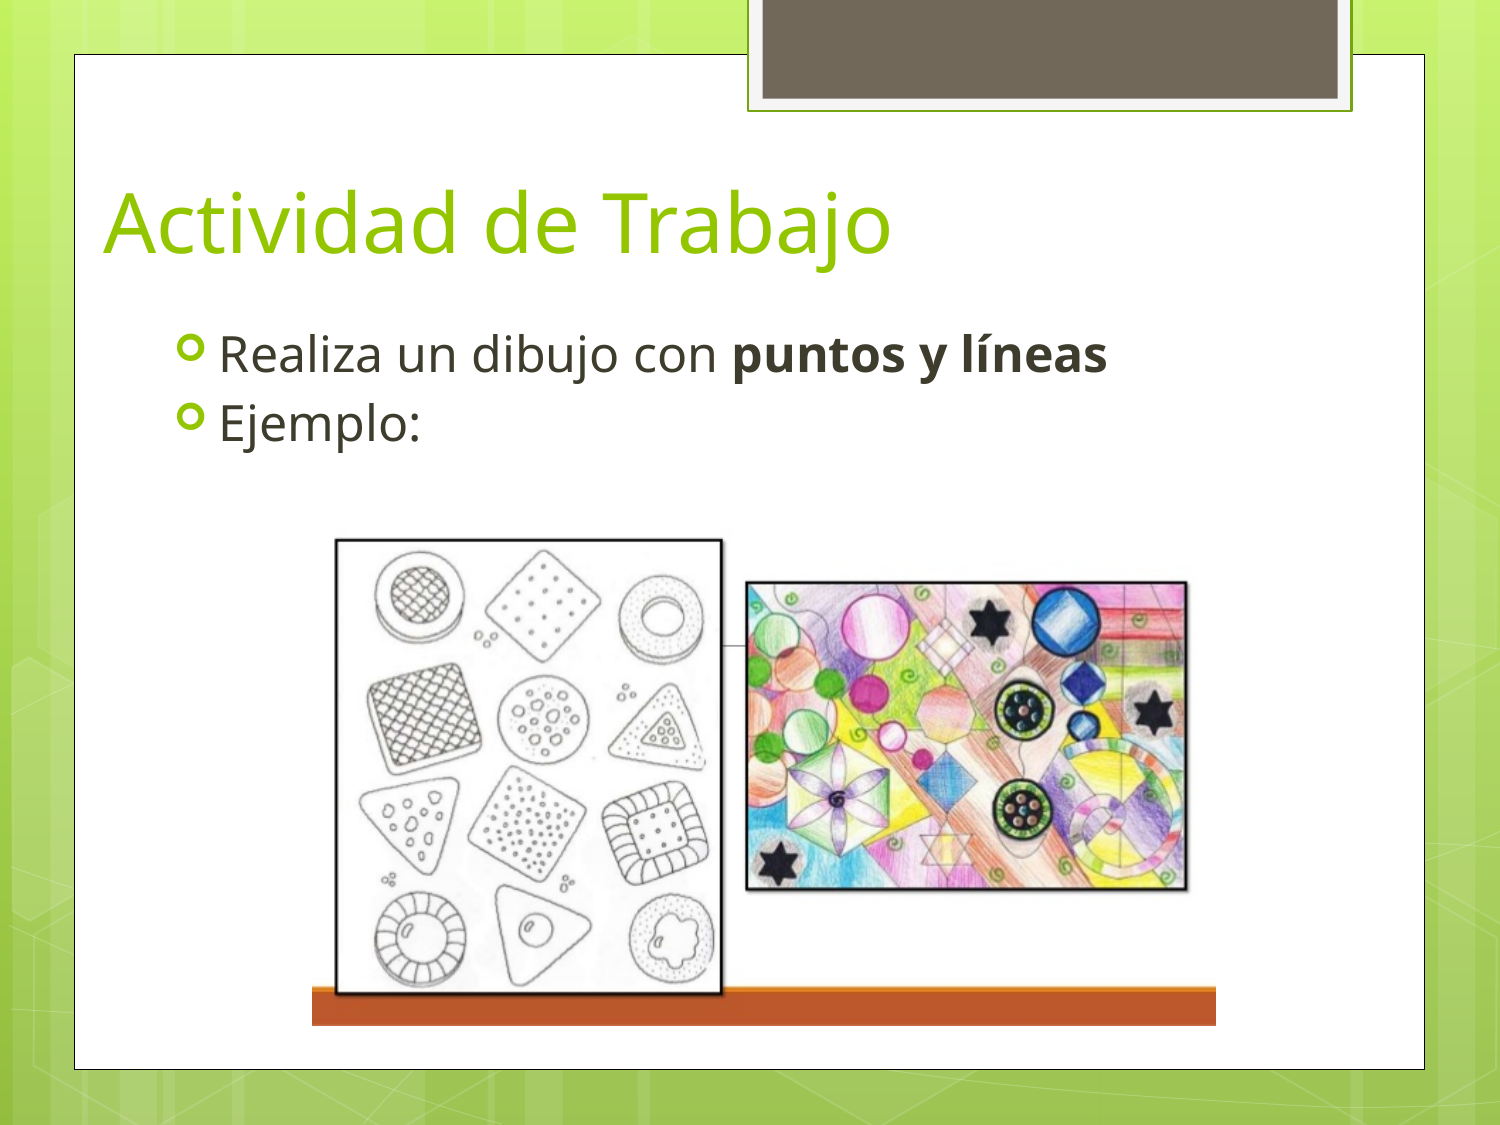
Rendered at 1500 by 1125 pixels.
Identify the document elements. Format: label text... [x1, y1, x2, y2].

list Realiza un dibujo con puntos y líneas Ejemplo: [147, 314, 1260, 891]
title Actividad de Trabajo [88, 90, 1241, 278]
picture [312, 517, 1216, 1026]
